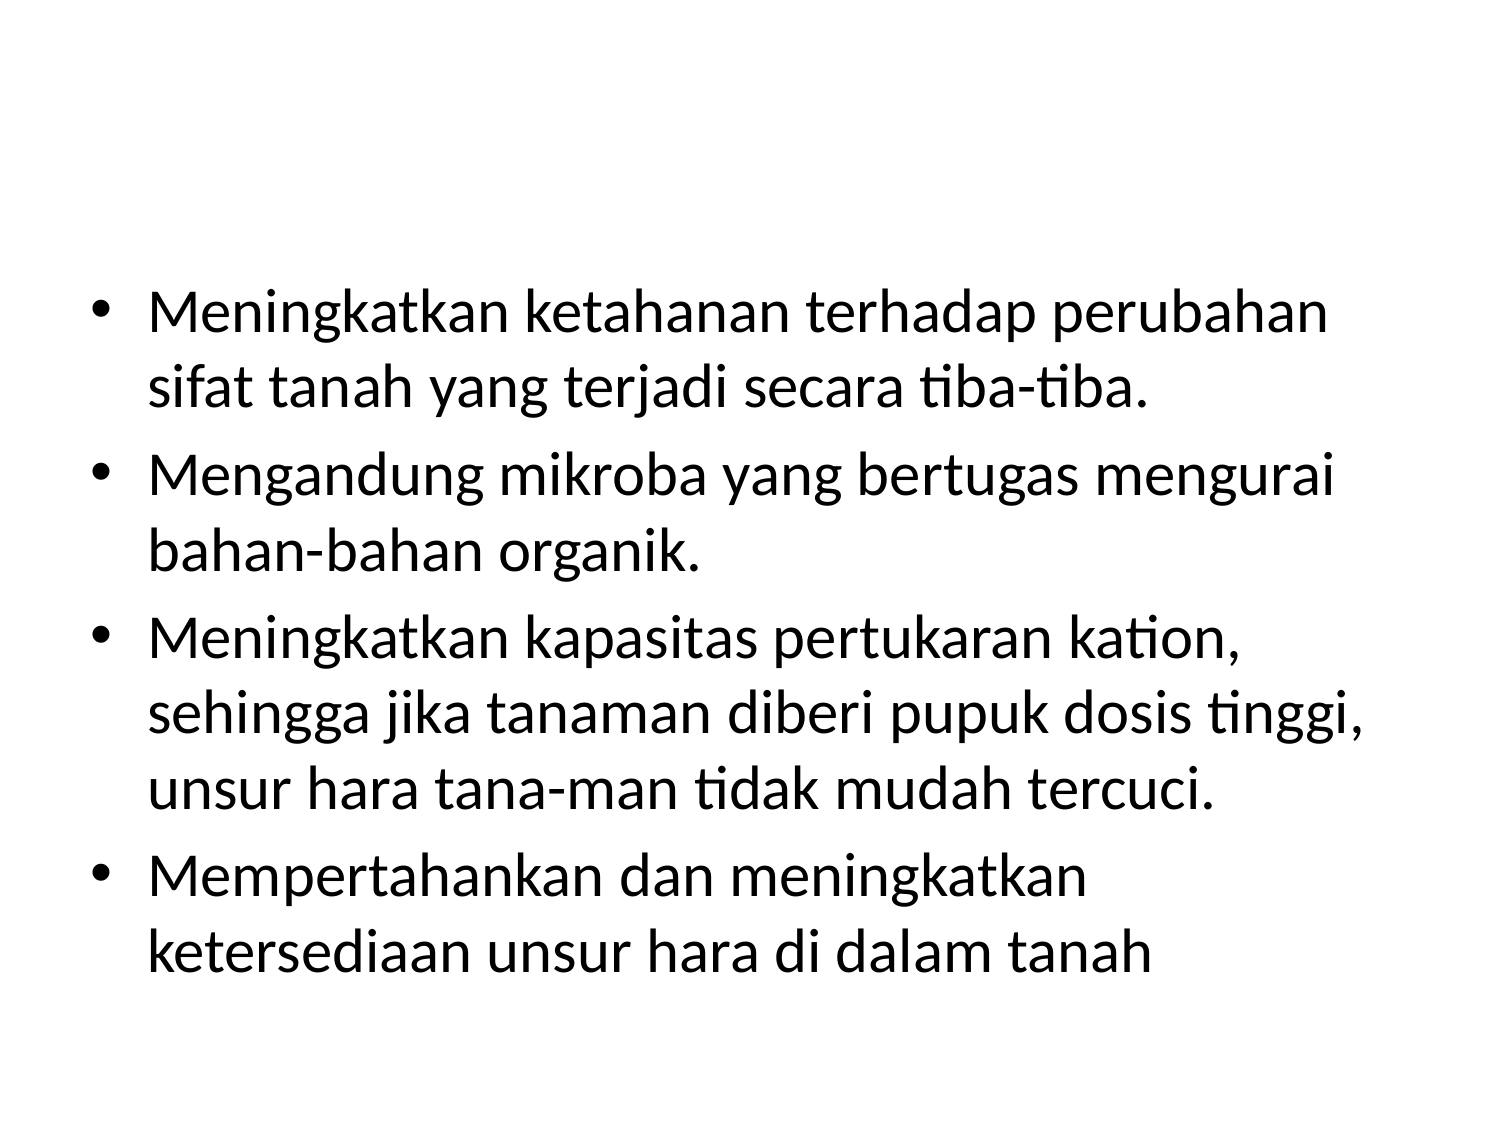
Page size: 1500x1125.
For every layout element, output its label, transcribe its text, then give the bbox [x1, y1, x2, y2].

list Meningkatkan ketahanan terhadap perubahan sifat tanah yang terjadi secara tiba-tiba. Mengandung mikroba yang bertugas mengurai bahan-bahan organik. Meningkatkan kapasitas pertukaran kation, sehingga jika tanaman diberi pupuk dosis tinggi, unsur hara tana-man tidak mudah tercuci. Mempertahankan dan meningkatkan ketersediaan unsur hara di dalam tanah [75, 262, 1425, 1005]
